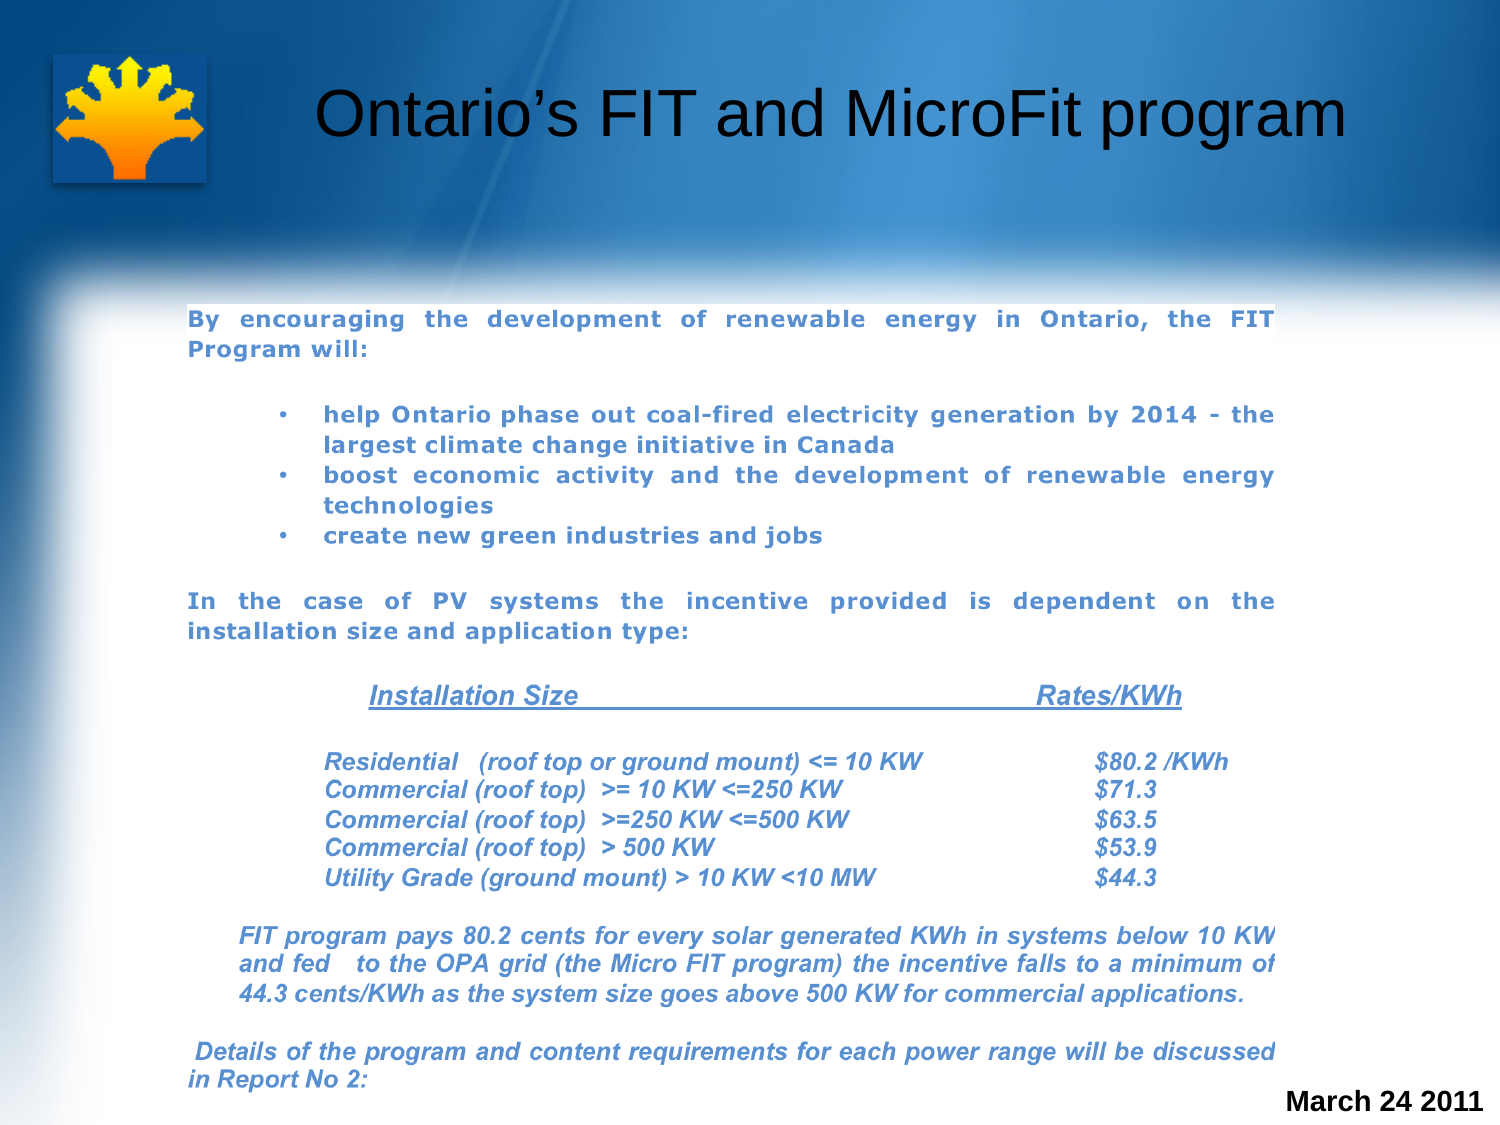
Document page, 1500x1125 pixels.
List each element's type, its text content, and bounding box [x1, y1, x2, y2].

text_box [187, 304, 1276, 1125]
text_box March 24 2011 [1281, 1074, 1499, 1125]
picture [0, 0, 1500, 1125]
text_box Ontario’s FIT and MicroFit program [300, 62, 1400, 158]
